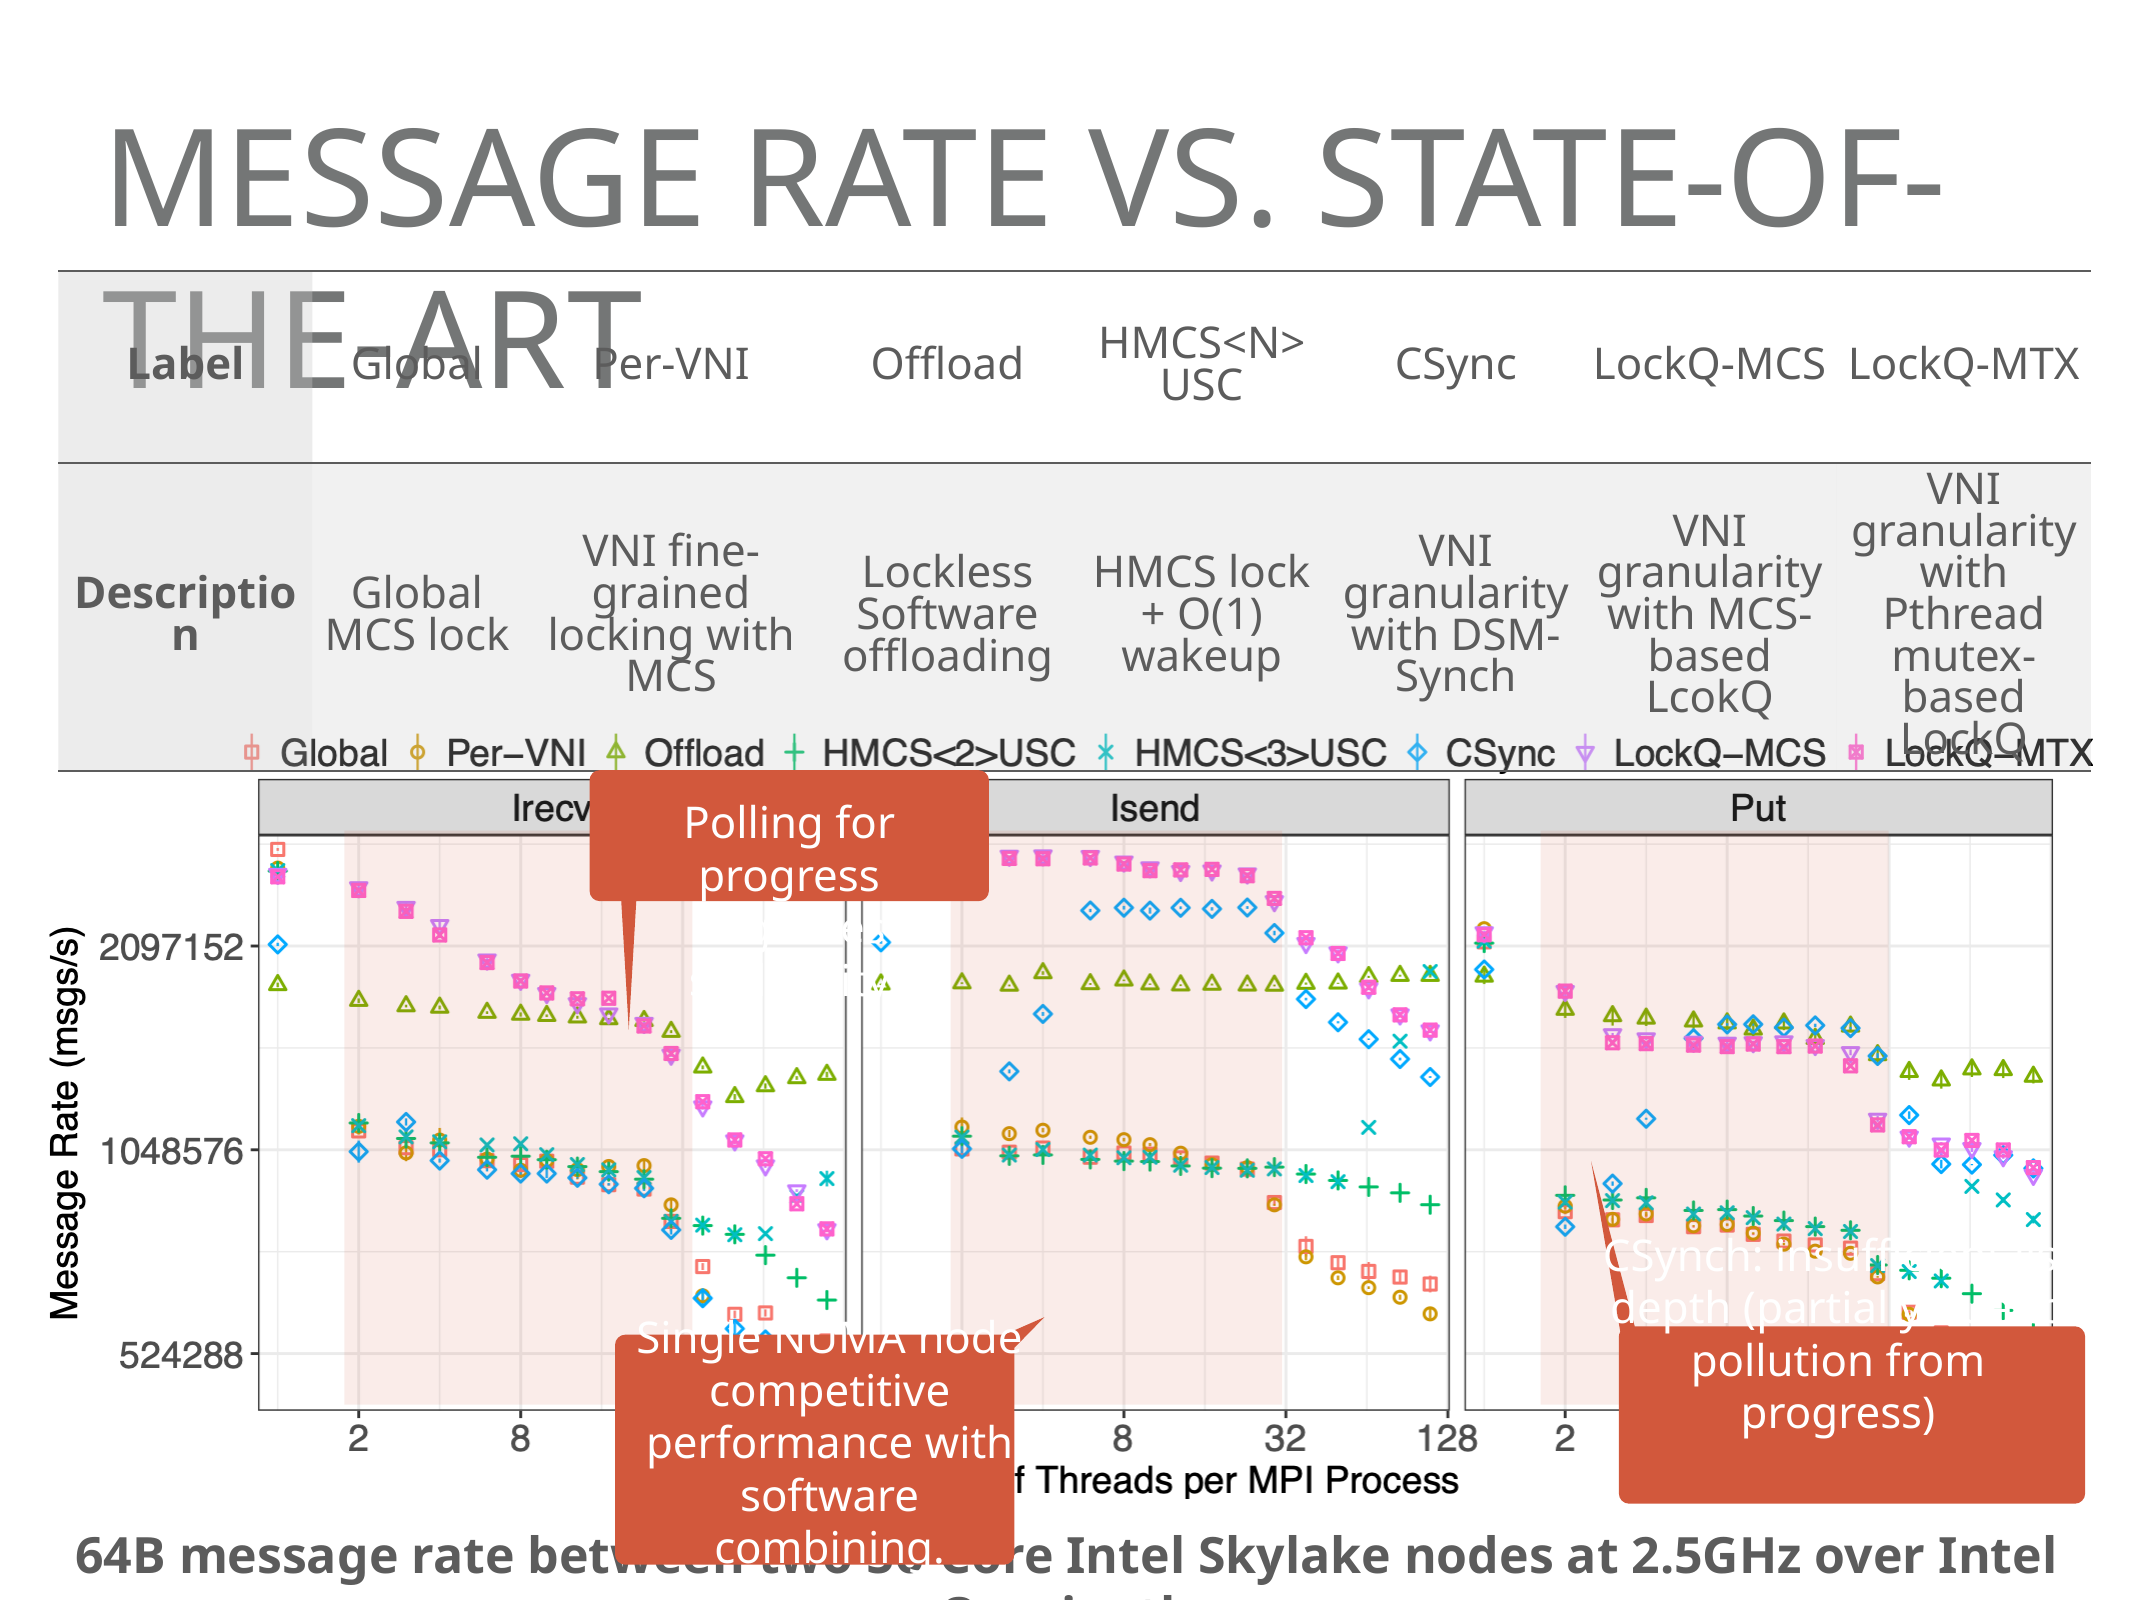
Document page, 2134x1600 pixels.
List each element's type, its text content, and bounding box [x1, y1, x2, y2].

table_header LockQ-MCS [1583, 272, 1837, 462]
table_header Offload [821, 272, 1075, 462]
table_cell HMCS lock + O(1) wakeup [1075, 464, 1329, 729]
table_header CSync [1329, 272, 1583, 462]
table_header LockQ-MTX [1837, 272, 2091, 462]
table_cell Description [58, 464, 312, 729]
table_cell VNI granularity with Pthread mutex-based LockQ [1837, 464, 2091, 729]
table_header Per-VNI [522, 272, 821, 462]
table_cell Global MCS lock [312, 464, 522, 729]
table_header Global [312, 272, 522, 462]
title Message rate VS. State-of-the-art [93, 81, 2111, 238]
table_cell VNI granularity with DSM-Synch [1329, 464, 1583, 729]
table_cell VNI granularity with MCS-based LcokQ [1583, 464, 1837, 729]
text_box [40, 729, 2093, 1600]
table_cell Lockless Software offloading [821, 464, 1075, 729]
table_cell VNI fine-grained locking with MCS [522, 464, 821, 729]
table_header HMCS<N>USC [1075, 272, 1329, 462]
table_header Label [58, 272, 312, 462]
